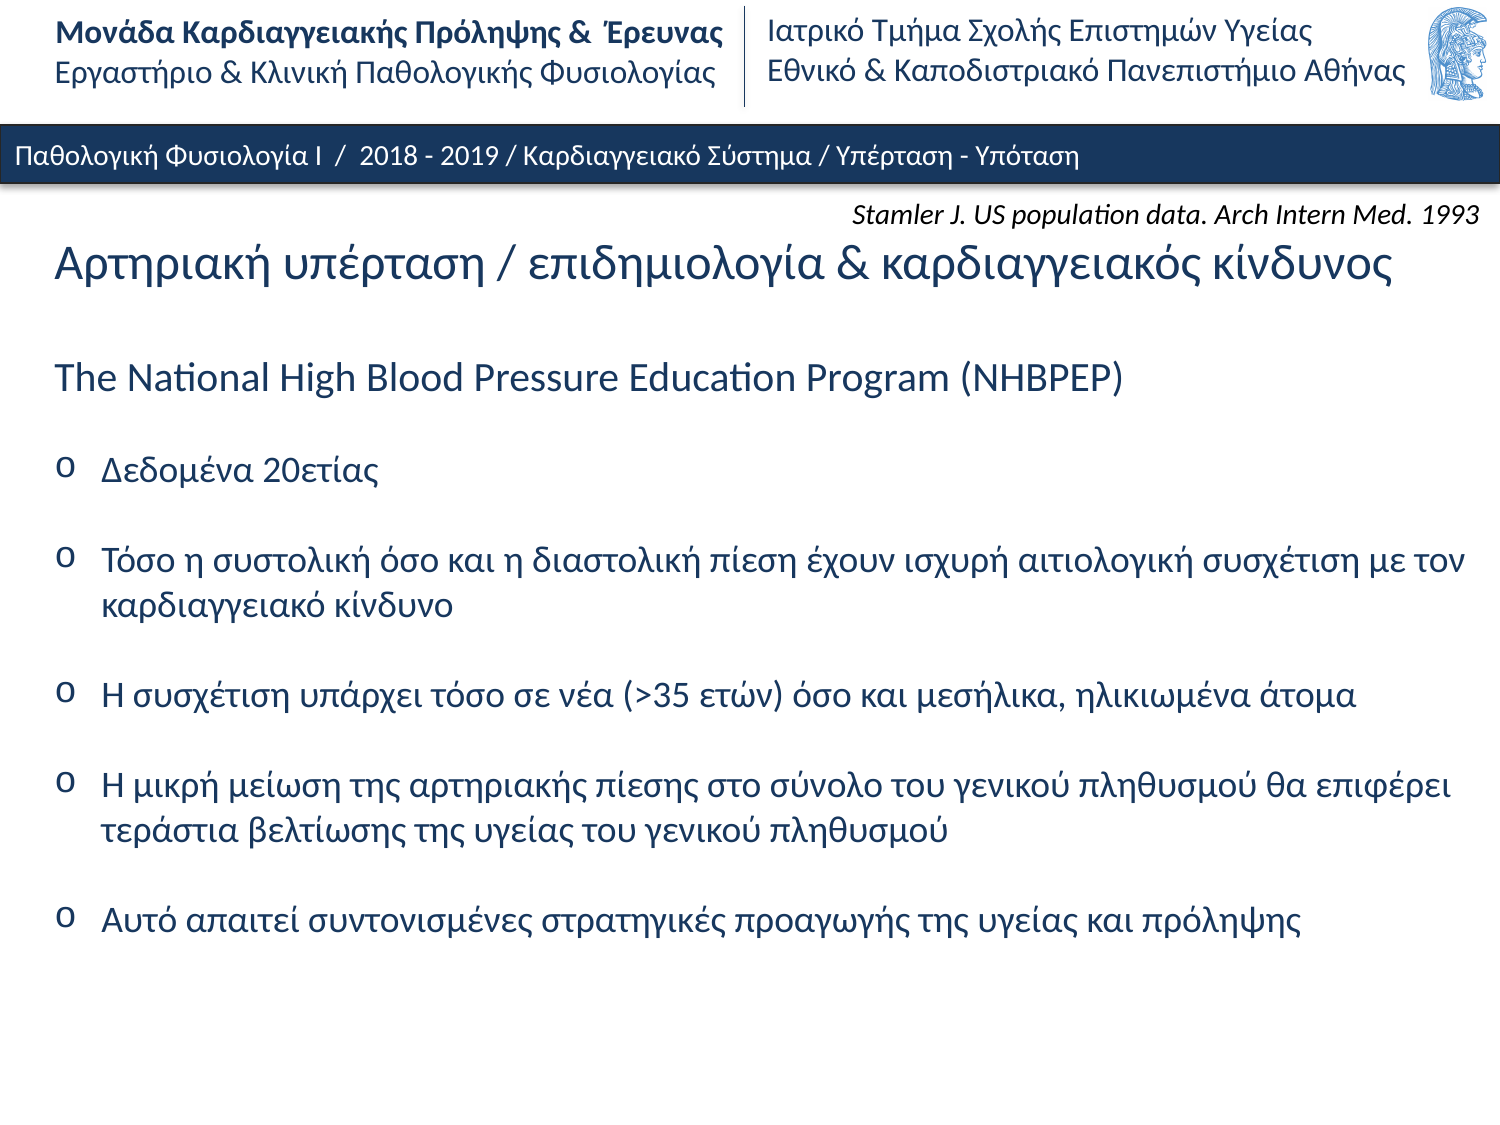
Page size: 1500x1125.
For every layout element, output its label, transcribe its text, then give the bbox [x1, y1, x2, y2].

text_box Παθολογική Φυσιολογία Ι / 2018 - 2019 / Καρδιαγγειακό Σύστημα / Υπέρταση - Υπόταση [0, 124, 1500, 184]
text_box Μονάδα Καρδιαγγειακής Πρόληψης & Έρευνας Εργαστήριο & Κλινική Παθολογικής Φυσιολογίας [38, 3, 739, 98]
text_box Stamler J. US population data. Arch Intern Med. 1993 [837, 192, 1500, 238]
text_box Ιατρικό Τμήμα Σχολής Επιστημών Υγείας Εθνικό & Καποδιστριακό Πανεπιστήμιο Αθήνας [752, 0, 1422, 96]
picture [1428, 7, 1487, 101]
text_box Αρτηριακή υπέρταση / επιδημιολογία & καρδιαγγειακός κίνδυνος The National High Blood Pressure Education Program (NHBPEP) Δεδομένα 20ετίας Τόσο η συστολική όσο και η διαστολική πίεση έχουν ισχυρή αιτιολογική συσχέτιση με τον καρδιαγγειακό κίνδυνο Η συσχέτιση υπάρχει τόσο σε νέα (>35 ετών) όσο και μεσήλικα, ηλικιωμένα άτομα Η μικρή μείωση της αρτηριακής πίεσης στο σύνολο του γενικού πληθυσμού θα επιφέρει τεράστια βελτίωσης της υγείας του γενικού πληθυσμού Αυτό απαιτεί συντονισμένες στρατηγικές προαγωγής της υγείας και πρόληψης [39, 222, 1487, 1125]
